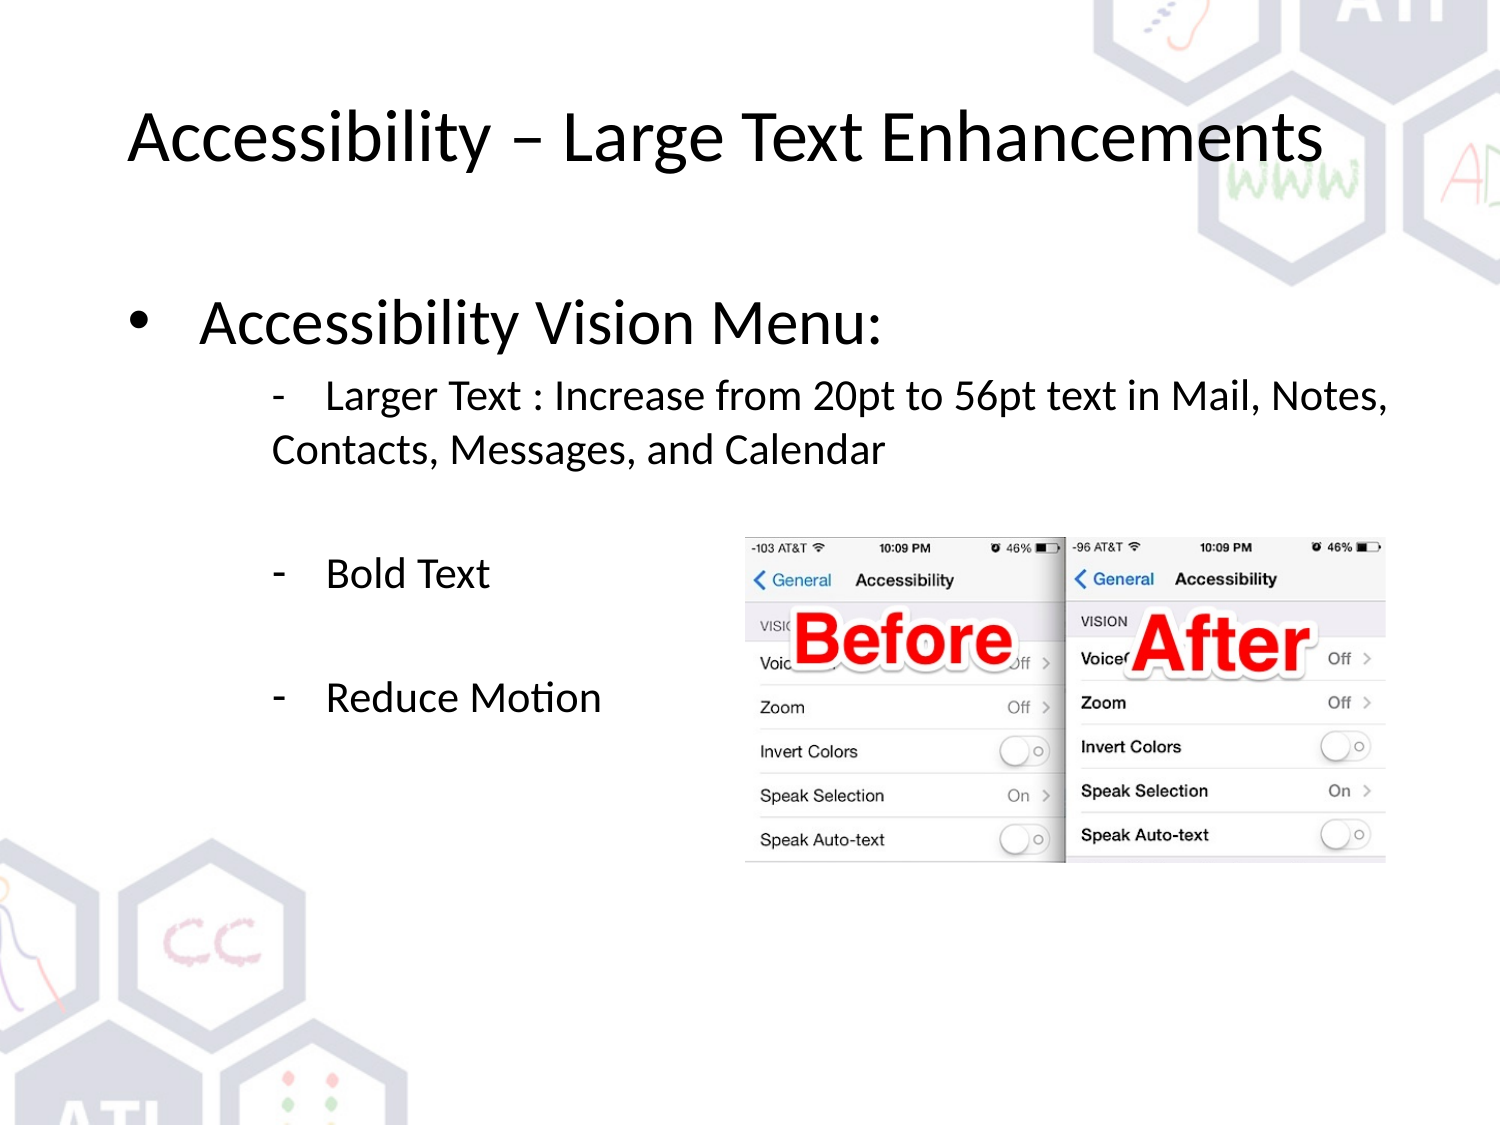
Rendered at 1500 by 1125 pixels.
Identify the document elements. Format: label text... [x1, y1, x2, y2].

list Accessibility – Large Text Enhancements Accessibility Vision Menu: - Larger Text : Increase from 20pt to 56pt text in Mail, Notes, Contacts, Messages, and Calendar Bold Text Reduce Motion [112, 75, 1463, 913]
picture [0, 0, 1500, 1125]
